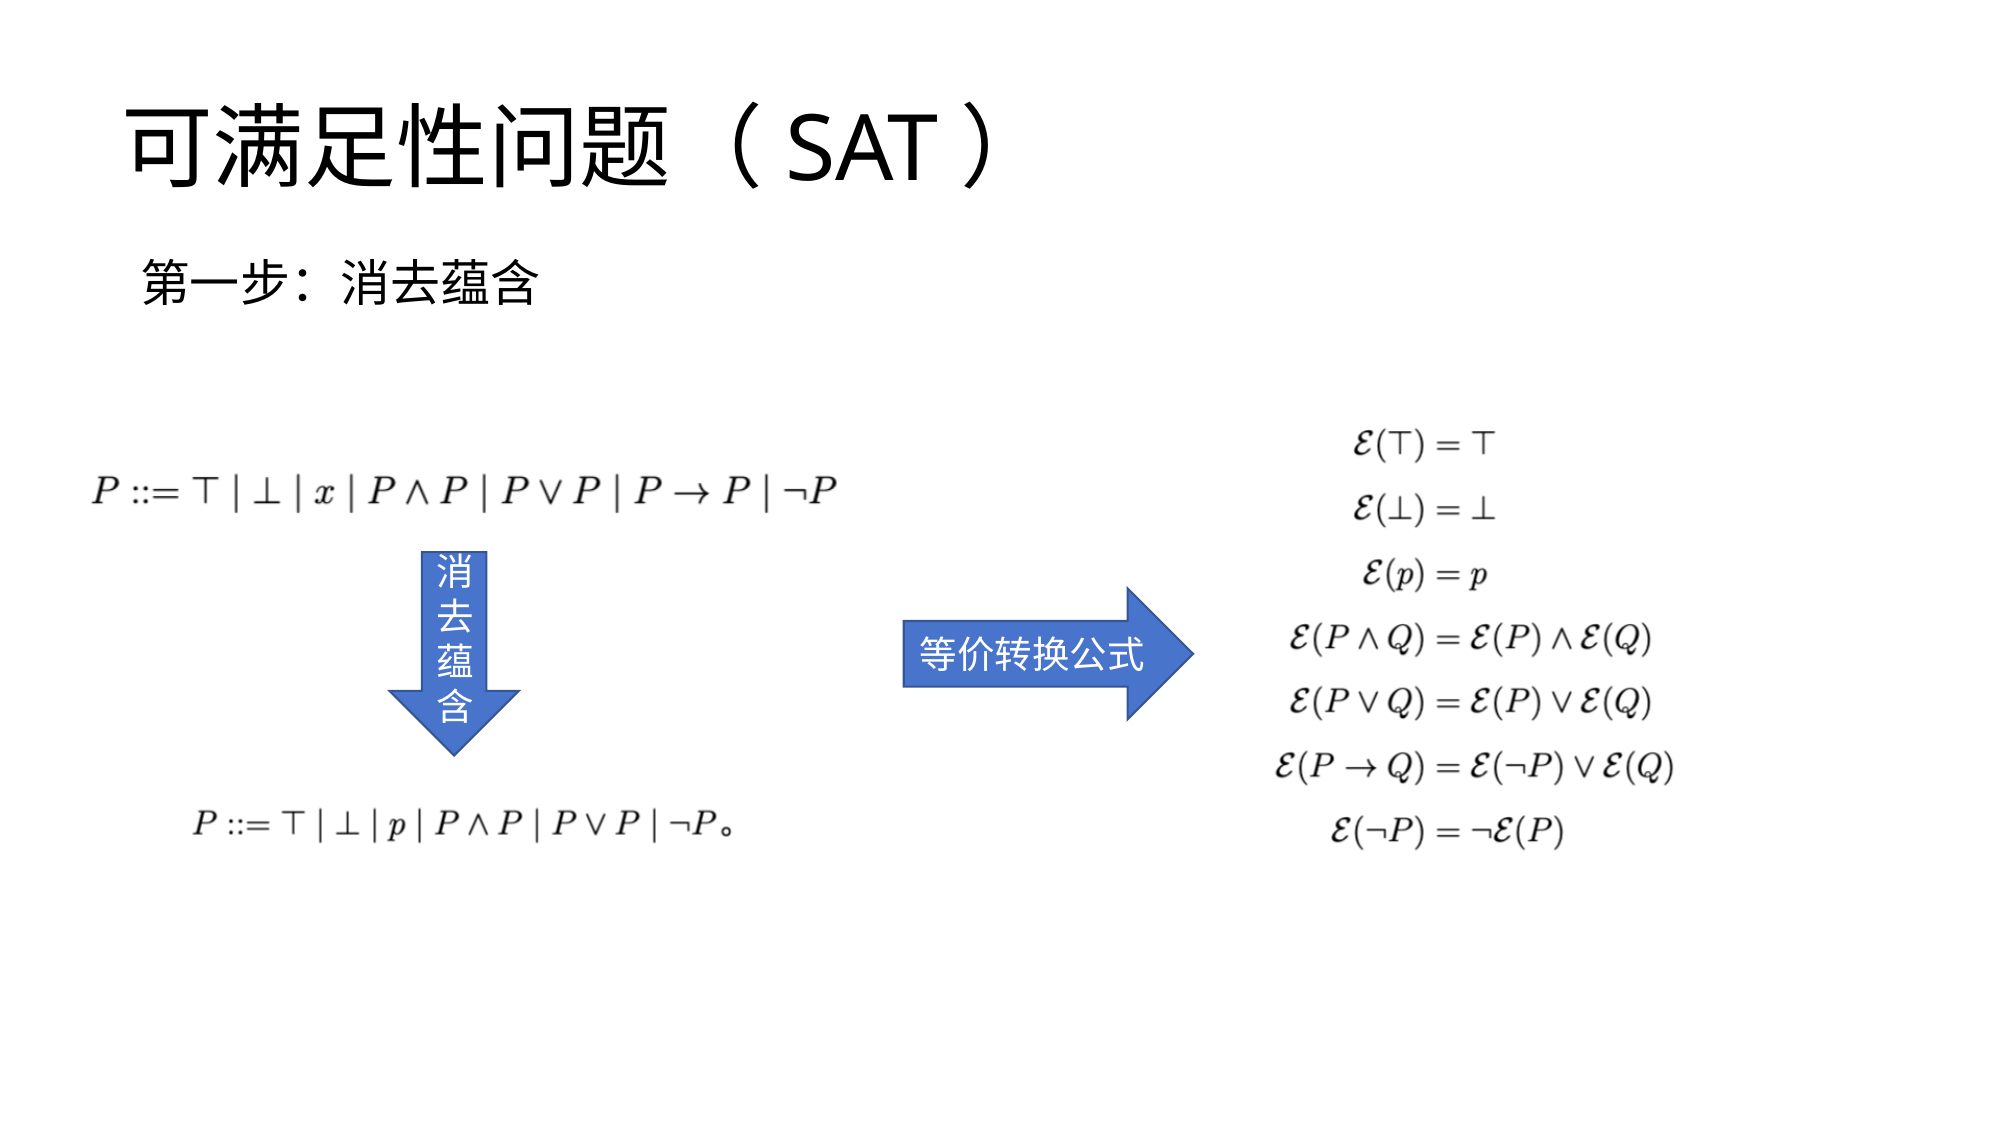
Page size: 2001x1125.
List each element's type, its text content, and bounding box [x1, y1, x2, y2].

picture [156, 775, 752, 859]
text_box 消去蕴含 [387, 551, 522, 757]
picture [1207, 381, 1717, 887]
text_box 可满足性问题（SAT） [106, 42, 1832, 260]
picture [61, 426, 877, 532]
text_box 等价转换公式 [902, 585, 1195, 722]
